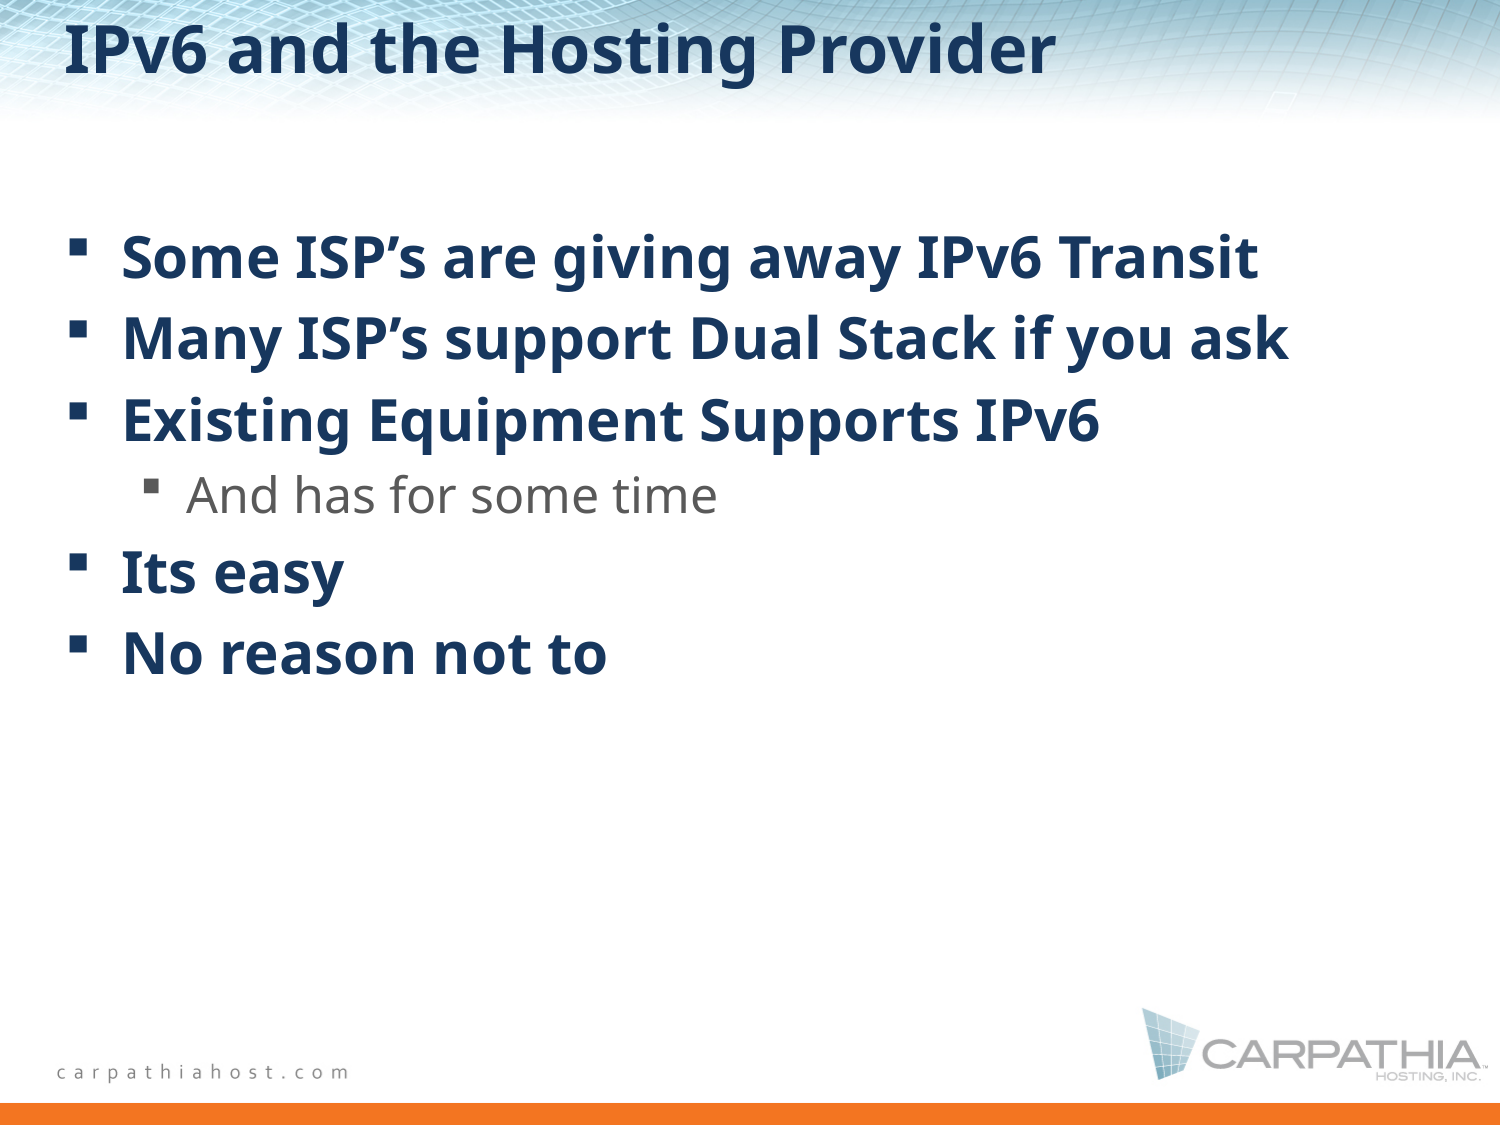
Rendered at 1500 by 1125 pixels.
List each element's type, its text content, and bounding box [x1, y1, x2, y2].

picture [0, 0, 1500, 1125]
list IPv6 and the Hosting Provider [50, 0, 1313, 125]
list Some ISP’s are giving away IPv6 Transit Many ISP’s support Dual Stack if you ask Existing Equipment Supports IPv6 And has for some time Its easy No reason not to [50, 212, 1500, 975]
